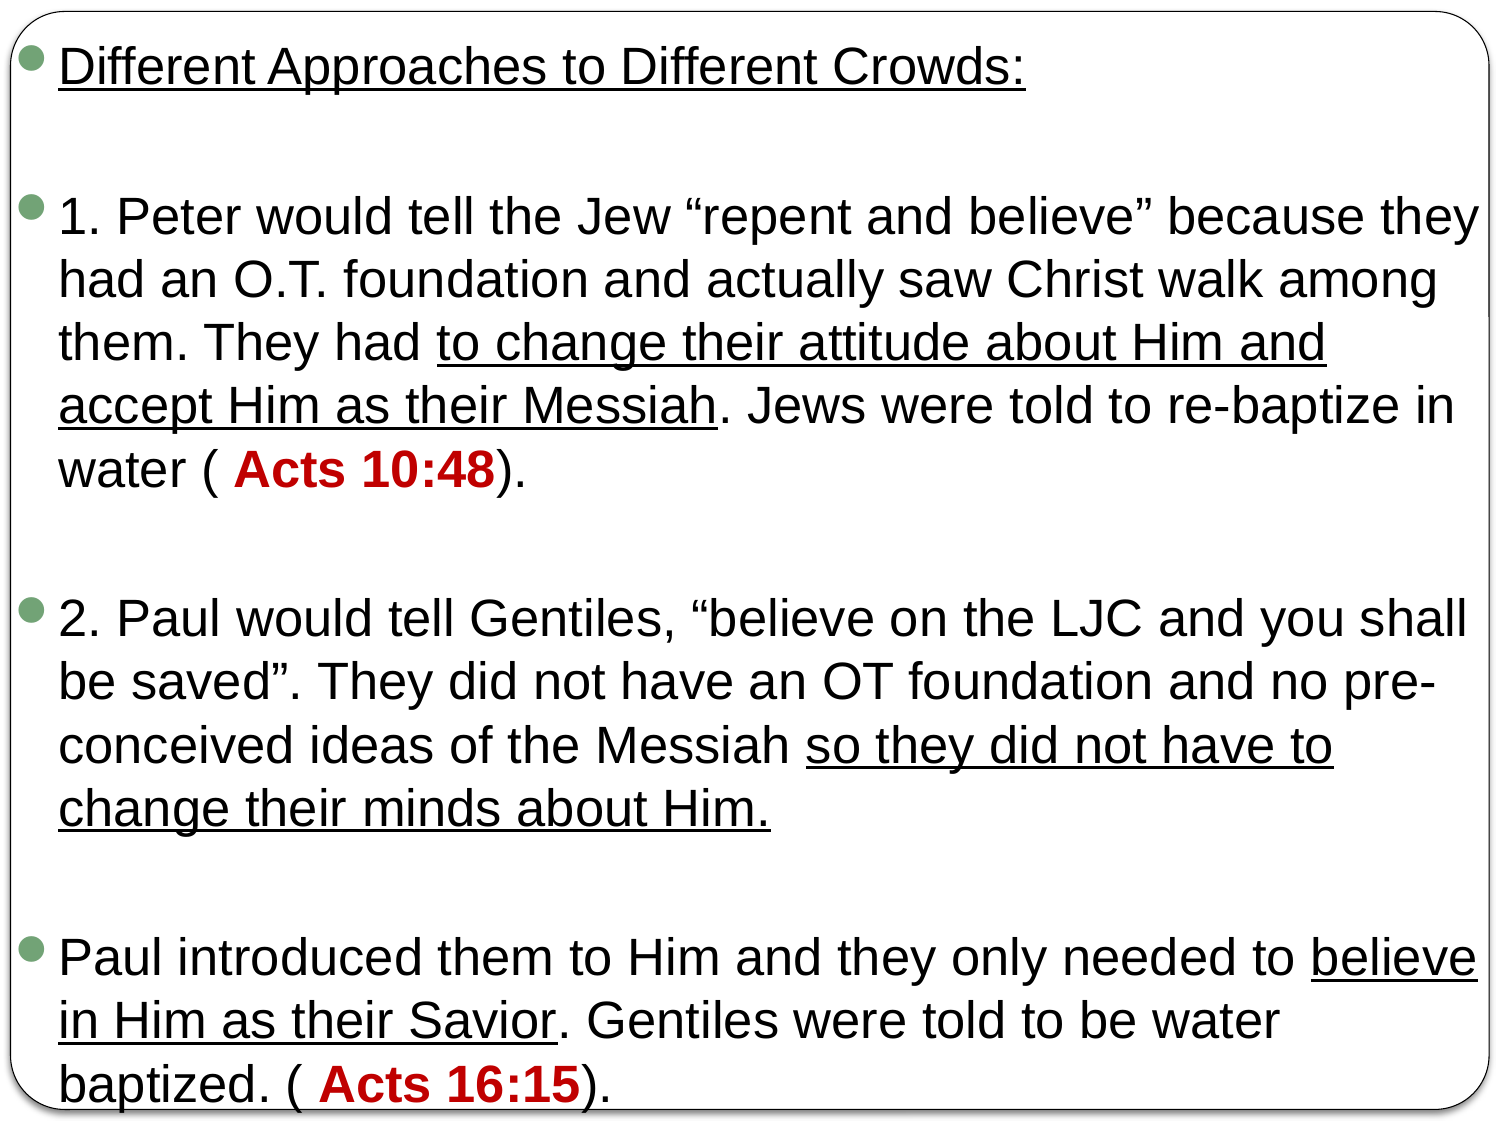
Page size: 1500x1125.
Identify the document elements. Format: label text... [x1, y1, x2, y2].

list Different Approaches to Different Crowds: 1. Peter would tell the Jew “repent and believe” because they had an O.T. foundation and actually saw Christ walk among them. They had to change their attitude about Him and accept Him as their Messiah. Jews were told to re-baptize in water ( Acts 10:48). 2. Paul would tell Gentiles, “believe on the LJC and you shall be saved”. They did not have an OT foundation and no pre-conceived ideas of the Messiah so they did not have to change their minds about Him. Paul introduced them to Him and they only needed to believe in Him as their Savior. Gentiles were told to be water baptized. ( Acts 16:15). [0, 24, 1500, 1125]
